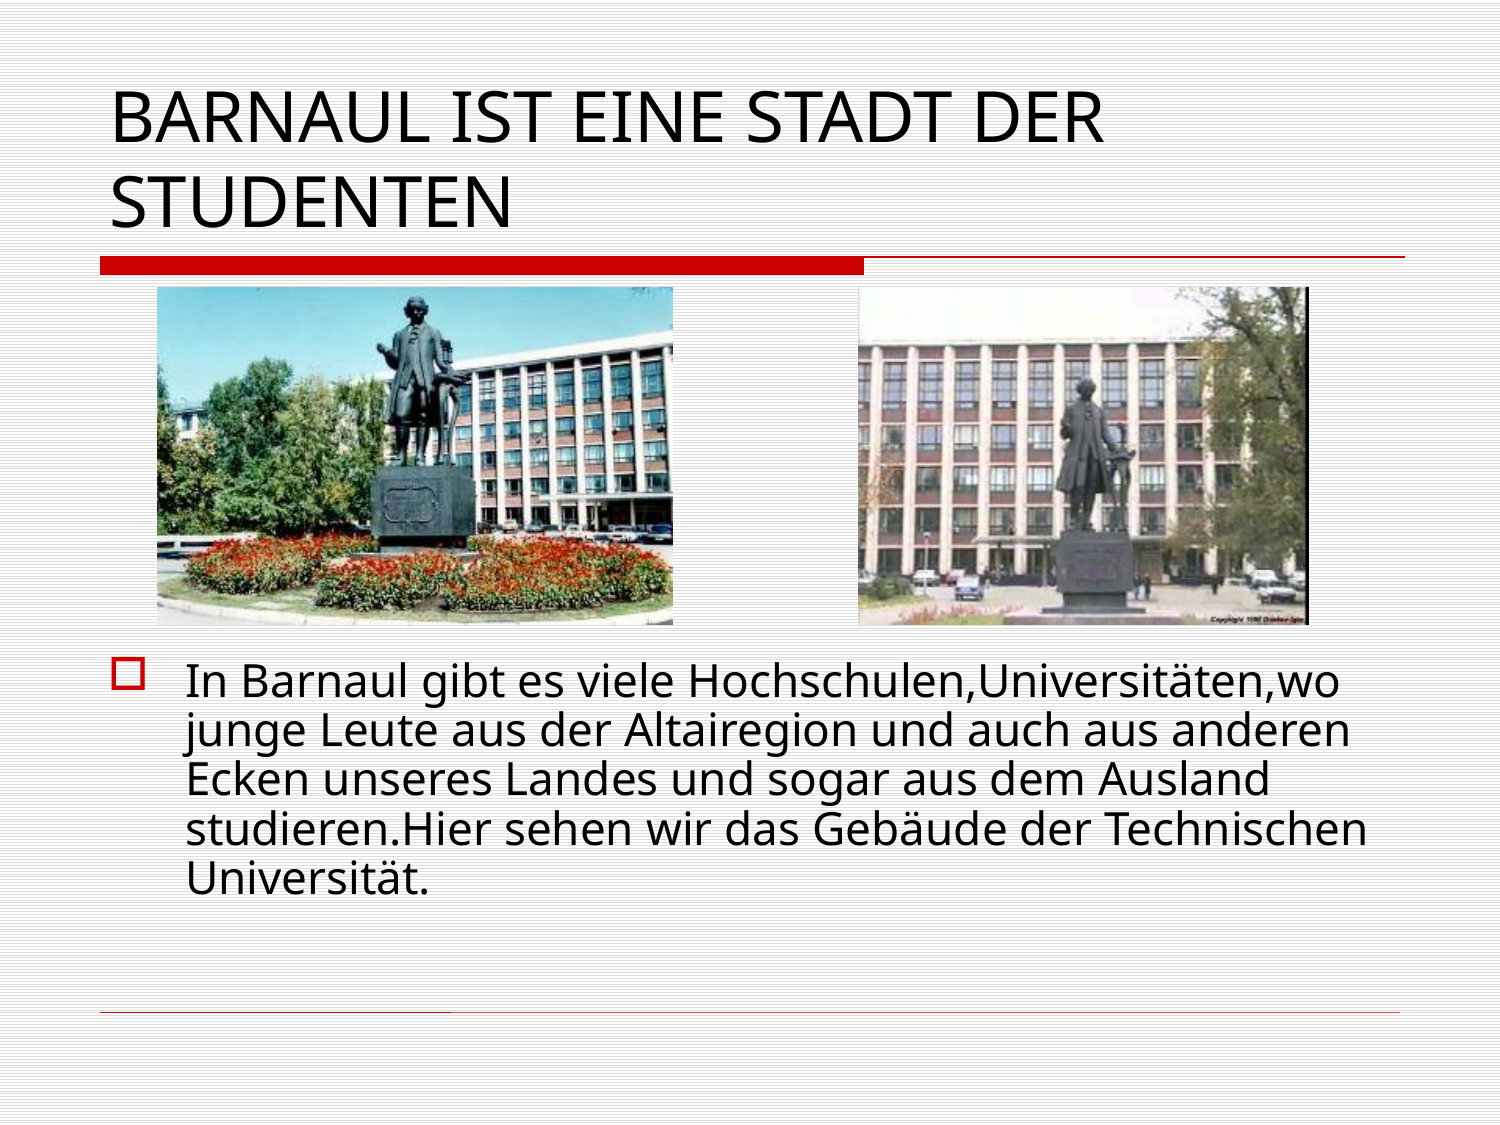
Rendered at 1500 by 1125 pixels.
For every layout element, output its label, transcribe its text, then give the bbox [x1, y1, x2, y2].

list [858, 287, 1309, 626]
title BARNAUL IST EINE STADT DER STUDENTEN [93, 49, 1407, 250]
list In Barnaul gibt es viele Hochschulen,Universitäten,wo junge Leute aus der Altairegion und auch aus anderen Ecken unseres Landes und sogar aus dem Ausland studieren.Hier sehen wir das Gebäude der Technischen Universität. [92, 649, 1406, 988]
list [156, 287, 673, 626]
